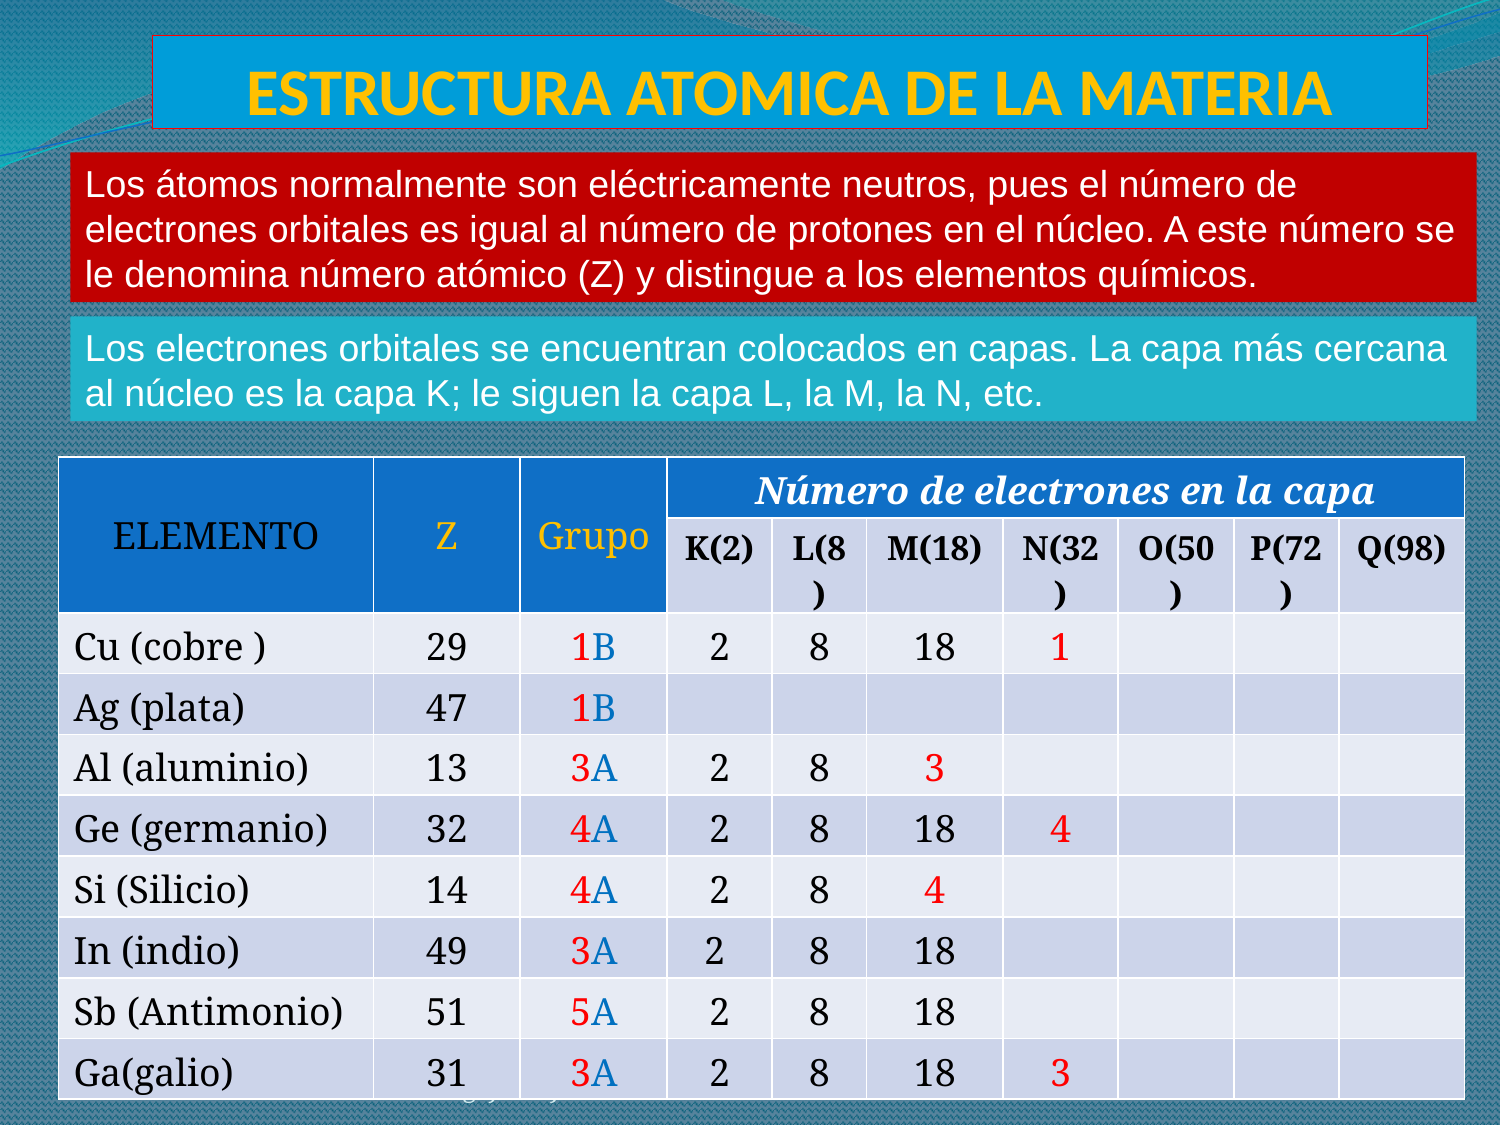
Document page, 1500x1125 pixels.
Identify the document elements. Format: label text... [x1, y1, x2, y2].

table_cell [1235, 796, 1338, 855]
table_cell [1119, 979, 1233, 1038]
table_cell L(8) [773, 519, 866, 612]
table_cell 4A [521, 796, 666, 855]
table_cell P(72) [1235, 519, 1338, 612]
table_cell 18 [867, 1039, 1002, 1098]
table_cell 2 [668, 735, 771, 794]
table_cell 8 [773, 1039, 866, 1098]
table_header Grupo [521, 458, 666, 612]
table_cell 8 [773, 614, 866, 673]
table_cell 18 [867, 979, 1002, 1038]
table_cell 2 [668, 614, 771, 673]
table_header Z [374, 458, 519, 612]
table_cell 32 [374, 796, 519, 855]
table_cell 14 [374, 857, 519, 916]
table_cell K(2) [668, 519, 771, 612]
table_cell 4 [867, 857, 1002, 916]
table_cell Al (aluminio) [59, 735, 373, 794]
text_box Los átomos normalmente son eléctricamente neutros, pues el número de electrones orbitales es igual al número de protones en el núcleo. A este número se le denomina número atómico (Z) y distingue a los elementos químicos. [70, 152, 1477, 303]
table_cell 8 [773, 796, 866, 855]
table_cell 3A [521, 918, 666, 977]
text_box Los electrones orbitales se encuentran colocados en capas. La capa más cercana al núcleo es la capa K; le siguen la capa L, la M, la N, etc. [70, 316, 1477, 422]
table_cell [1340, 918, 1464, 977]
table_cell [1235, 735, 1338, 794]
table_cell [773, 674, 866, 734]
table_cell [1119, 918, 1233, 977]
table_cell O(50) [1119, 519, 1233, 612]
table_cell 51 [374, 979, 519, 1038]
table_cell 8 [773, 857, 866, 916]
table_cell [1119, 614, 1233, 673]
table_cell 1 [1004, 614, 1117, 673]
table_cell [1004, 735, 1117, 794]
table_cell In (indio) [59, 918, 373, 977]
table_cell [1004, 979, 1117, 1038]
table_cell 4A [521, 857, 666, 916]
table_cell 8 [773, 979, 866, 1038]
table_cell [867, 674, 1002, 734]
table_cell [1235, 1039, 1338, 1098]
table_cell Ga(galio) [59, 1039, 373, 1098]
table_header ELEMENTO [59, 458, 373, 612]
table_cell [1004, 674, 1117, 734]
table_cell 4 [1004, 796, 1117, 855]
table_cell 8 [773, 918, 866, 977]
table_cell Si (Silicio) [59, 857, 373, 916]
table_cell [1235, 614, 1338, 673]
table_cell Ge (germanio) [59, 796, 373, 855]
table_cell 2 [668, 796, 771, 855]
table_cell 18 [867, 796, 1002, 855]
table_cell 18 [867, 614, 1002, 673]
table_cell 2 [668, 979, 771, 1038]
table_cell [1119, 1039, 1233, 1098]
table_cell 3A [521, 1039, 666, 1098]
table_cell 3 [1004, 1039, 1117, 1098]
table_cell Ag (plata) [59, 674, 373, 734]
table_cell 5A [521, 979, 666, 1038]
table_cell 3 [867, 735, 1002, 794]
table_cell 31 [374, 1039, 519, 1098]
table_cell 18 [867, 918, 1002, 977]
table_cell [1340, 1039, 1464, 1098]
table_cell M(18) [867, 519, 1002, 612]
table_cell 49 [374, 918, 519, 977]
table_cell 1B [521, 614, 666, 673]
table_cell [1119, 674, 1233, 734]
table_cell [1340, 796, 1464, 855]
table_cell [1340, 735, 1464, 794]
table_cell N(32) [1004, 519, 1117, 612]
table_cell [1340, 674, 1464, 734]
table_cell 8 [773, 735, 866, 794]
table_cell 2 [668, 918, 771, 977]
table_cell Cu (cobre ) [59, 614, 373, 673]
table_cell 1B [521, 674, 666, 734]
table_cell [1235, 979, 1338, 1038]
table_cell 2 [668, 1039, 771, 1098]
table_cell 13 [374, 735, 519, 794]
table_cell [1340, 614, 1464, 673]
table_cell [1004, 857, 1117, 916]
table_cell [668, 674, 771, 734]
table_cell 47 [374, 674, 519, 734]
table_cell [1340, 857, 1464, 916]
table_cell 2 [668, 857, 771, 916]
table_cell [1119, 857, 1233, 916]
table_cell [1119, 796, 1233, 855]
table_cell [1235, 857, 1338, 916]
table_cell [1235, 918, 1338, 977]
table_cell Q(98) [1340, 519, 1464, 612]
table_cell [1235, 674, 1338, 734]
table_cell [1119, 735, 1233, 794]
table_header Número de electrones en la capa [668, 458, 1464, 517]
table_cell 29 [374, 614, 519, 673]
table_cell [1004, 918, 1117, 977]
table_cell Sb (Antimonio) [59, 979, 373, 1038]
table_cell 3A [521, 735, 666, 794]
table_cell [1340, 979, 1464, 1038]
title ESTRUCTURA ATOMICA DE LA MATERIA [152, 35, 1428, 129]
